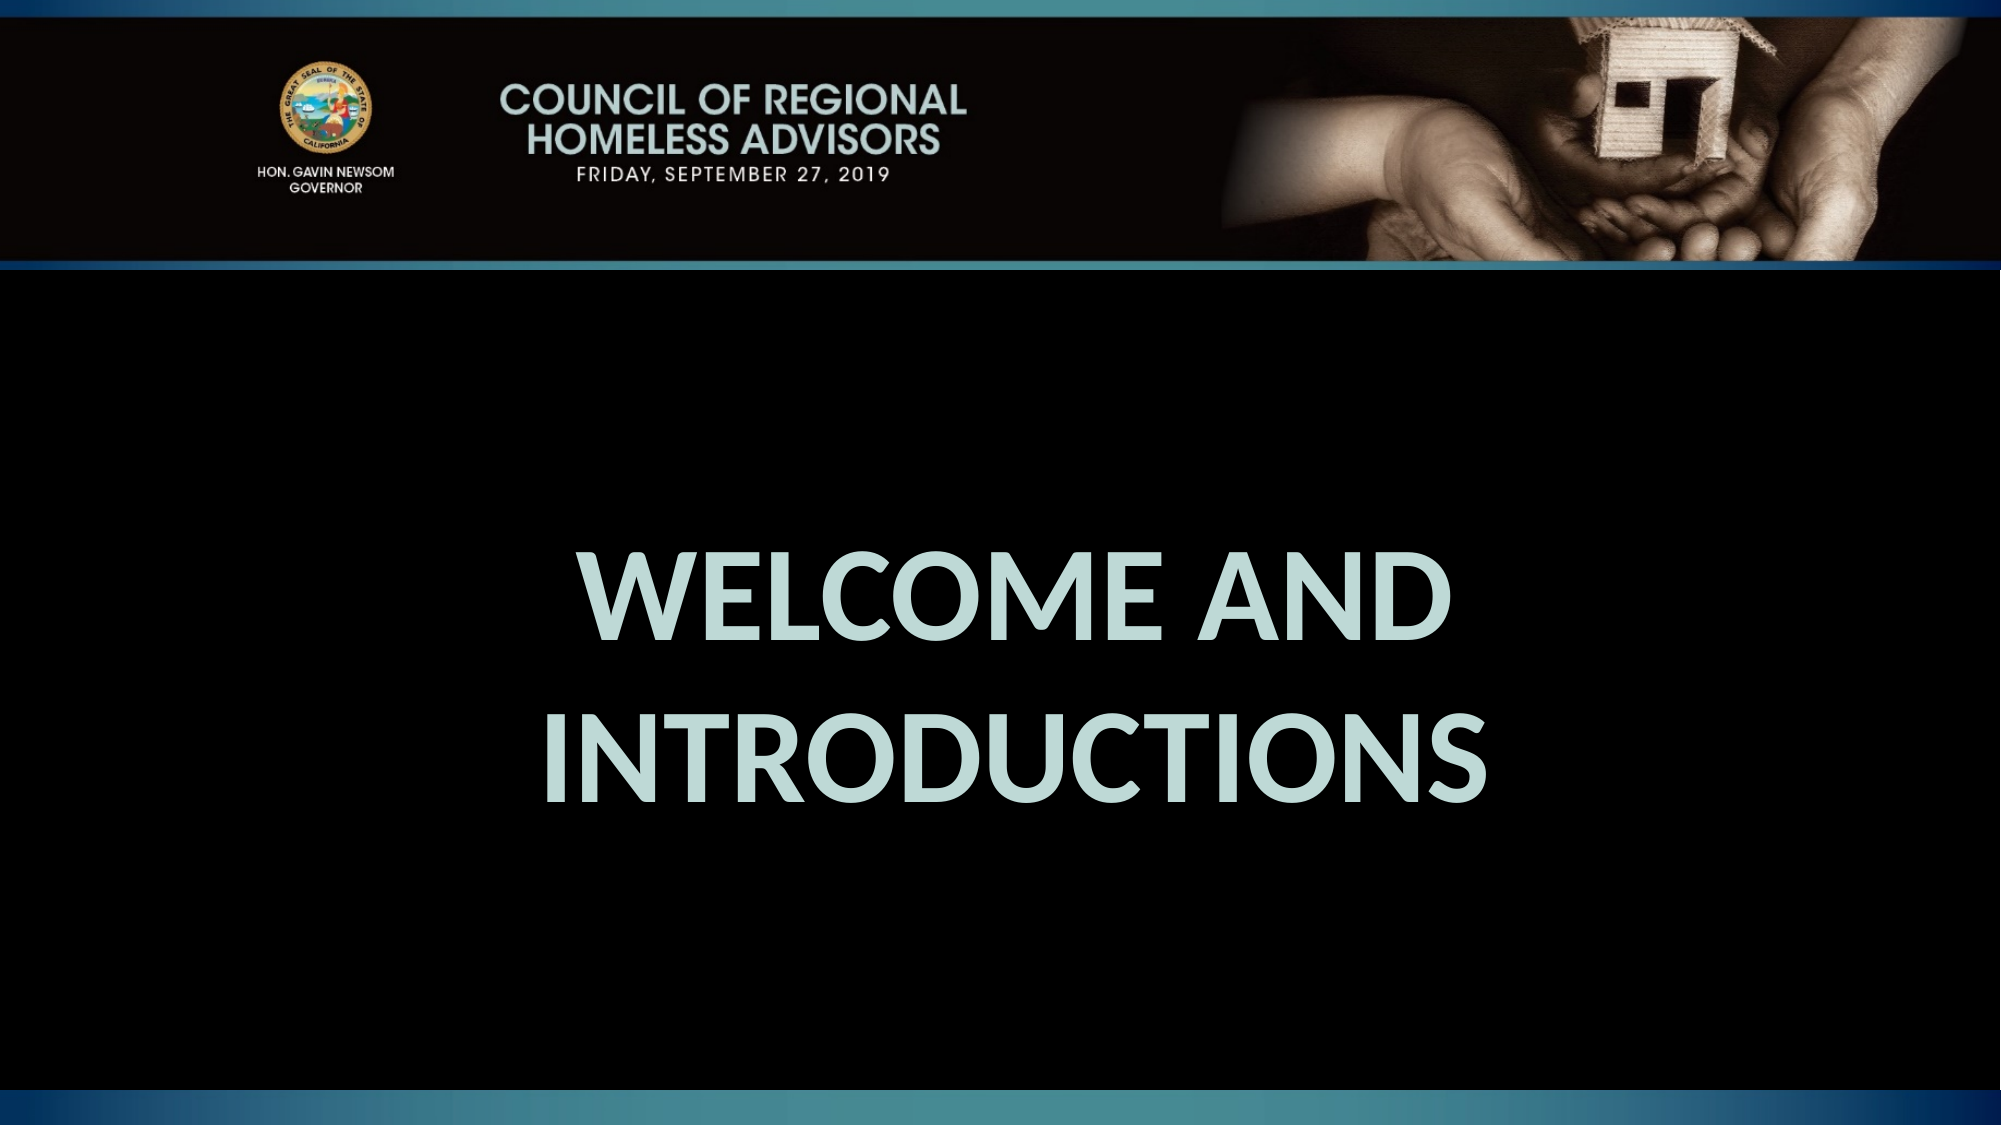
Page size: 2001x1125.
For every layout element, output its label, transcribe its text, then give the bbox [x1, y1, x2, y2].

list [0, 0, 2000, 270]
picture [0, 1090, 2001, 1125]
text_box WELCOME AND INTRODUCTIONS [172, 497, 1858, 838]
